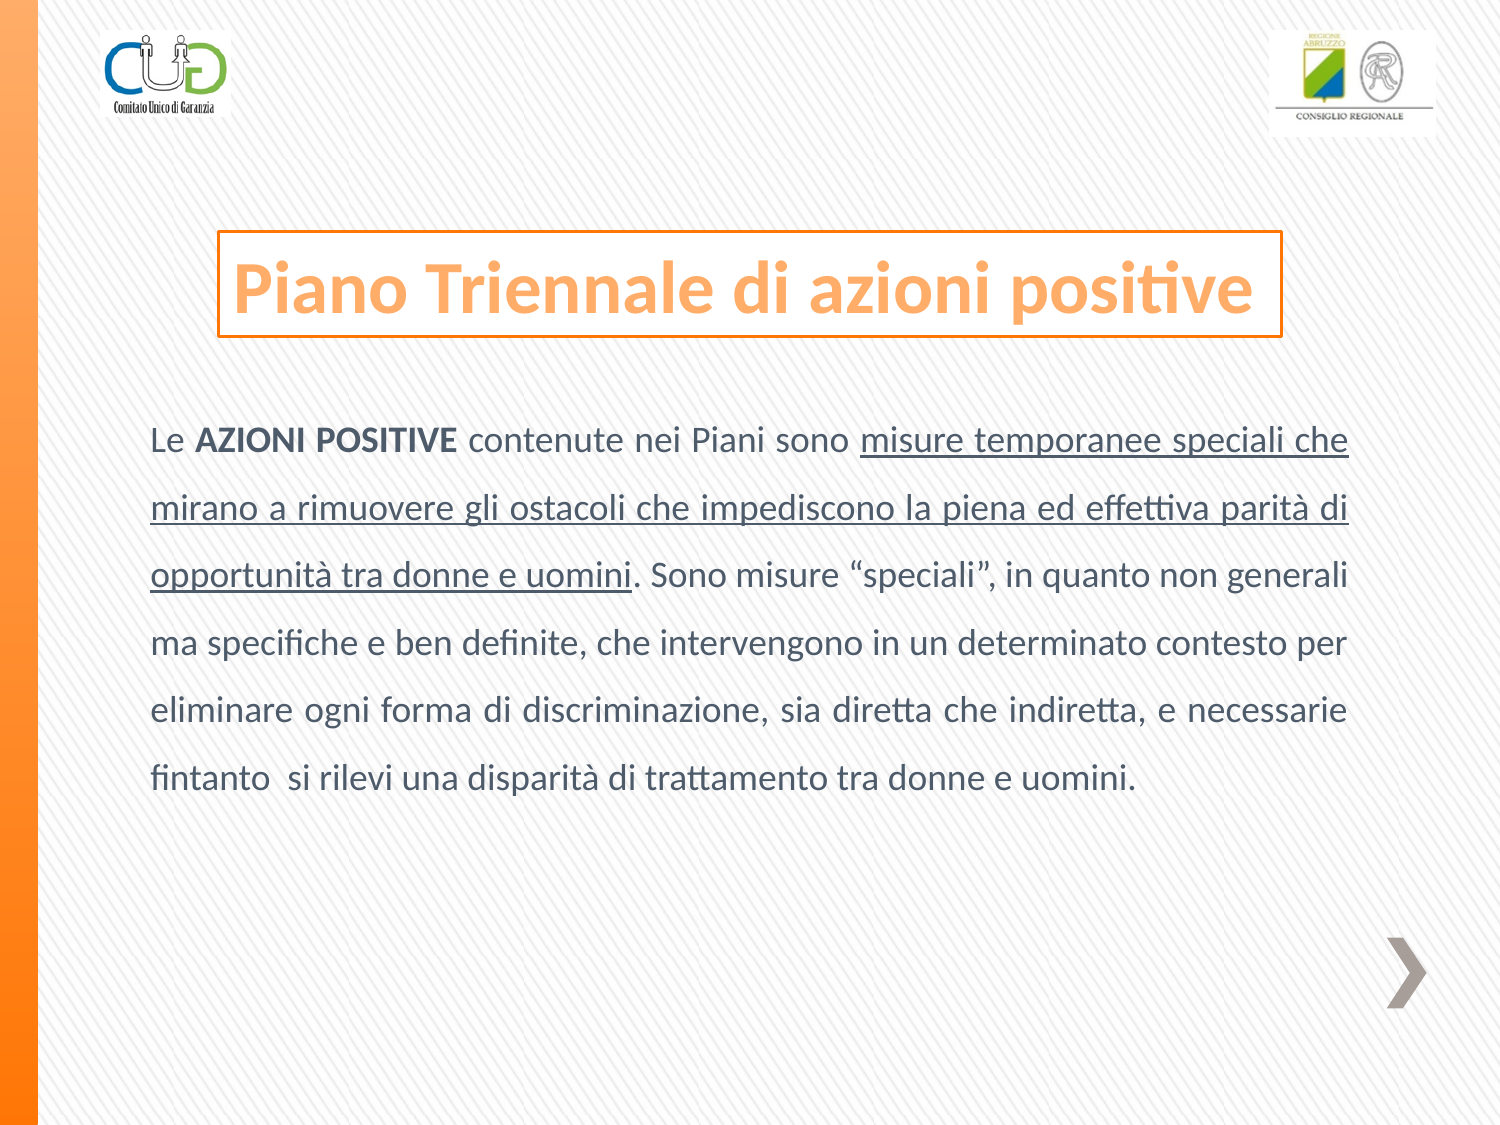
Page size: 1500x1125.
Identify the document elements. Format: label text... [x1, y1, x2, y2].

text_box Piano Triennale di azioni positive [217, 230, 1283, 338]
text_box Le AZIONI POSITIVE contenute nei Piani sono misure temporanee speciali che mirano a rimuovere gli ostacoli che impediscono la piena ed effettiva parità di opportunità tra donne e uomini. Sono misure “speciali”, in quanto non generali ma specifiche e ben definite, che intervengono in un determinato contesto per eliminare ogni forma di discriminazione, sia diretta che indiretta, e necessarie fintanto si rilevi una disparità di trattamento tra donne e uomini. [135, 385, 1365, 805]
picture [100, 30, 231, 117]
picture [1269, 30, 1436, 138]
